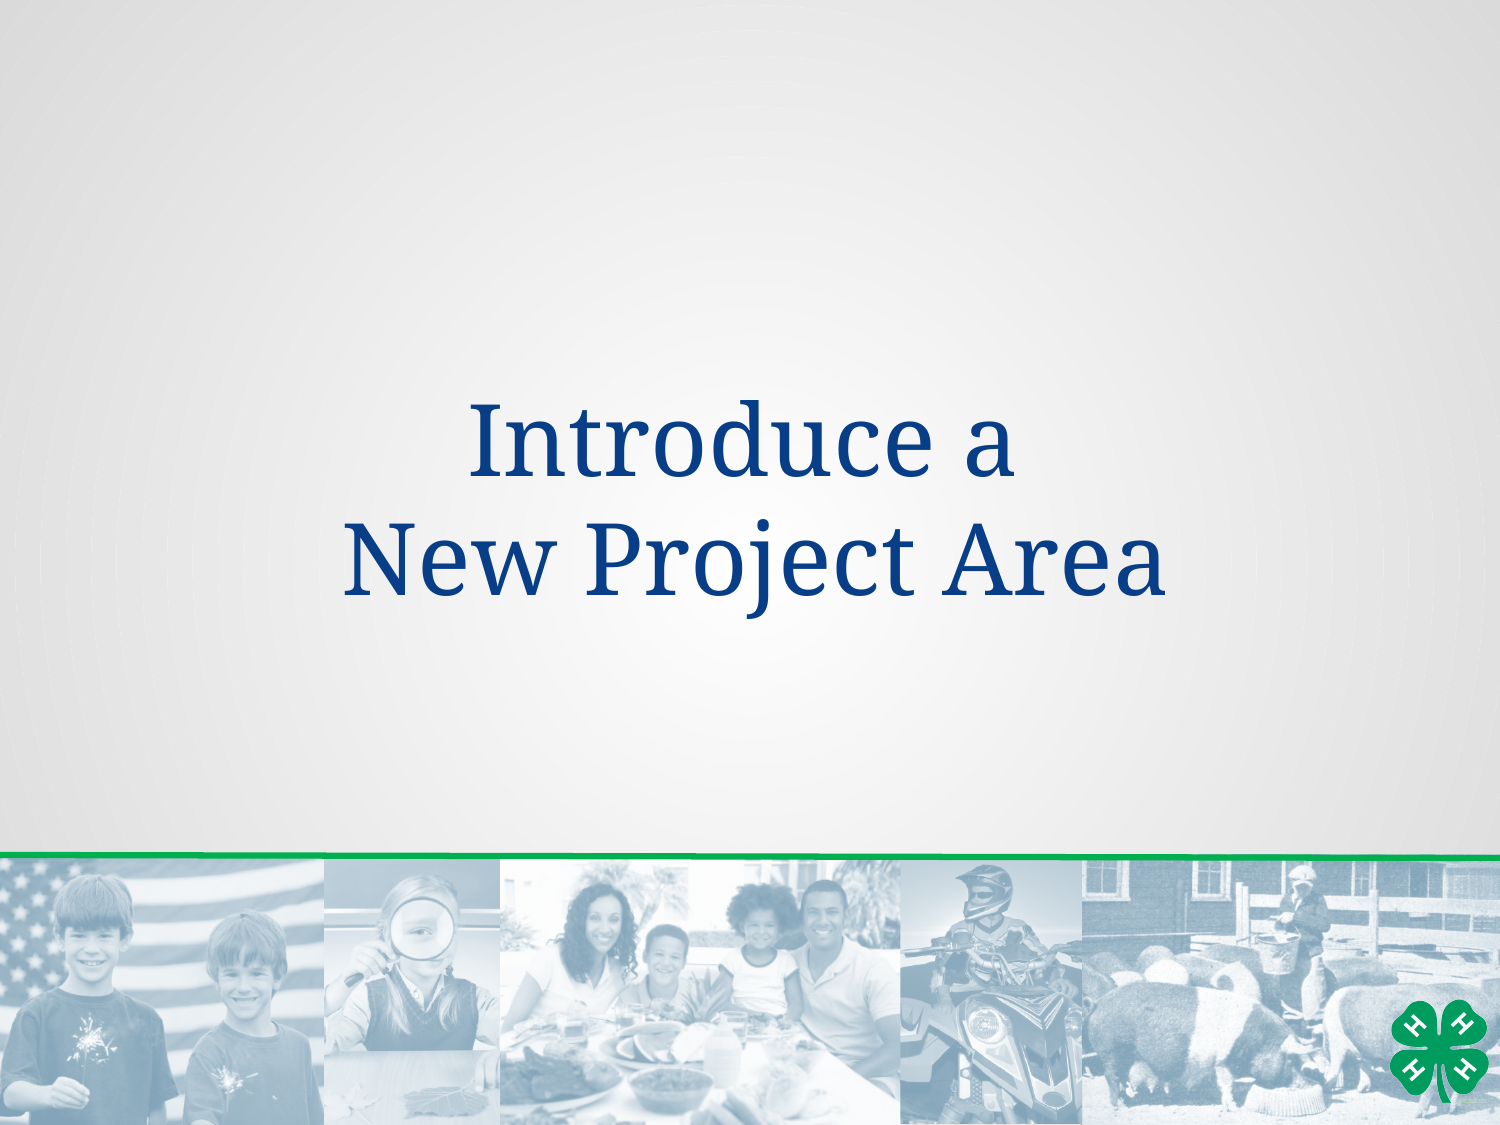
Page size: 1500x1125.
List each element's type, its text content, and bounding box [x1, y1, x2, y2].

picture [1385, 996, 1493, 1113]
title Introduce a New Project Area [118, 212, 1394, 624]
